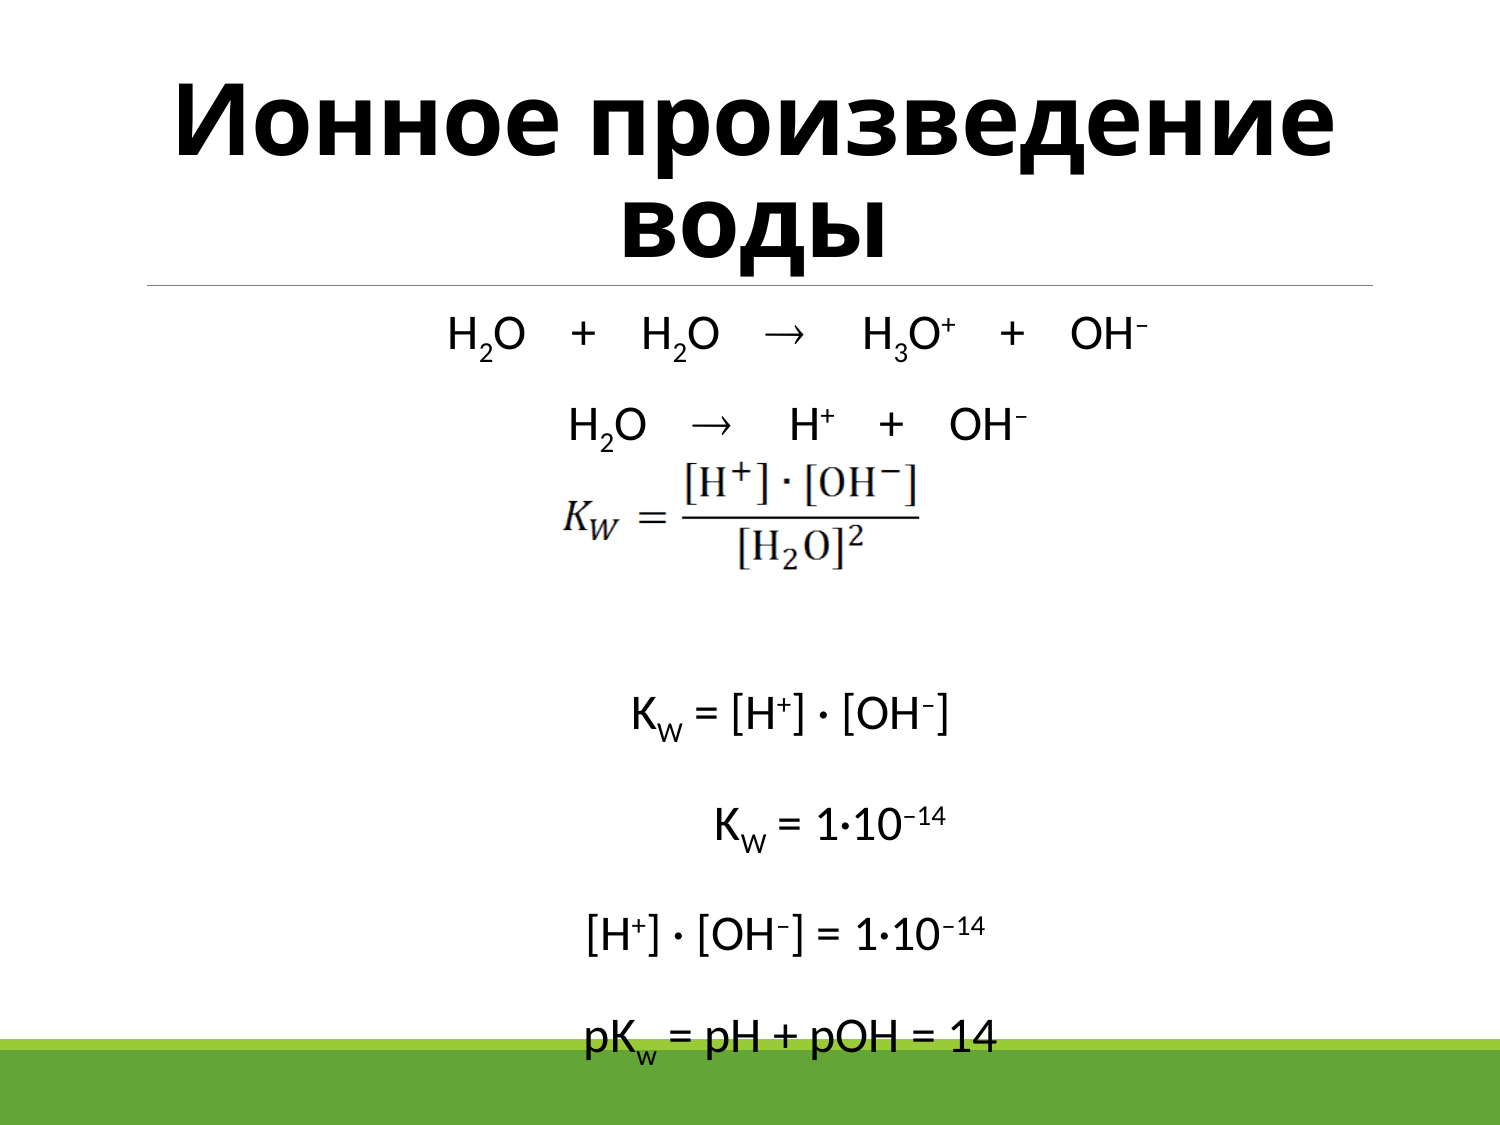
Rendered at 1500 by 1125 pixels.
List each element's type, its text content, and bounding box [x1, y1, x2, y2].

list H2O + H2O  H3O+ + OH– H2O  H+ + OH– KW = [H+] · [OH–] KW = 1·10–14 [H+] · [OH–] = 1·10–14 pKw = pH + pOH = 14 [152, 292, 1430, 1043]
title Ионное произведение воды [135, 47, 1373, 285]
picture [561, 456, 921, 599]
